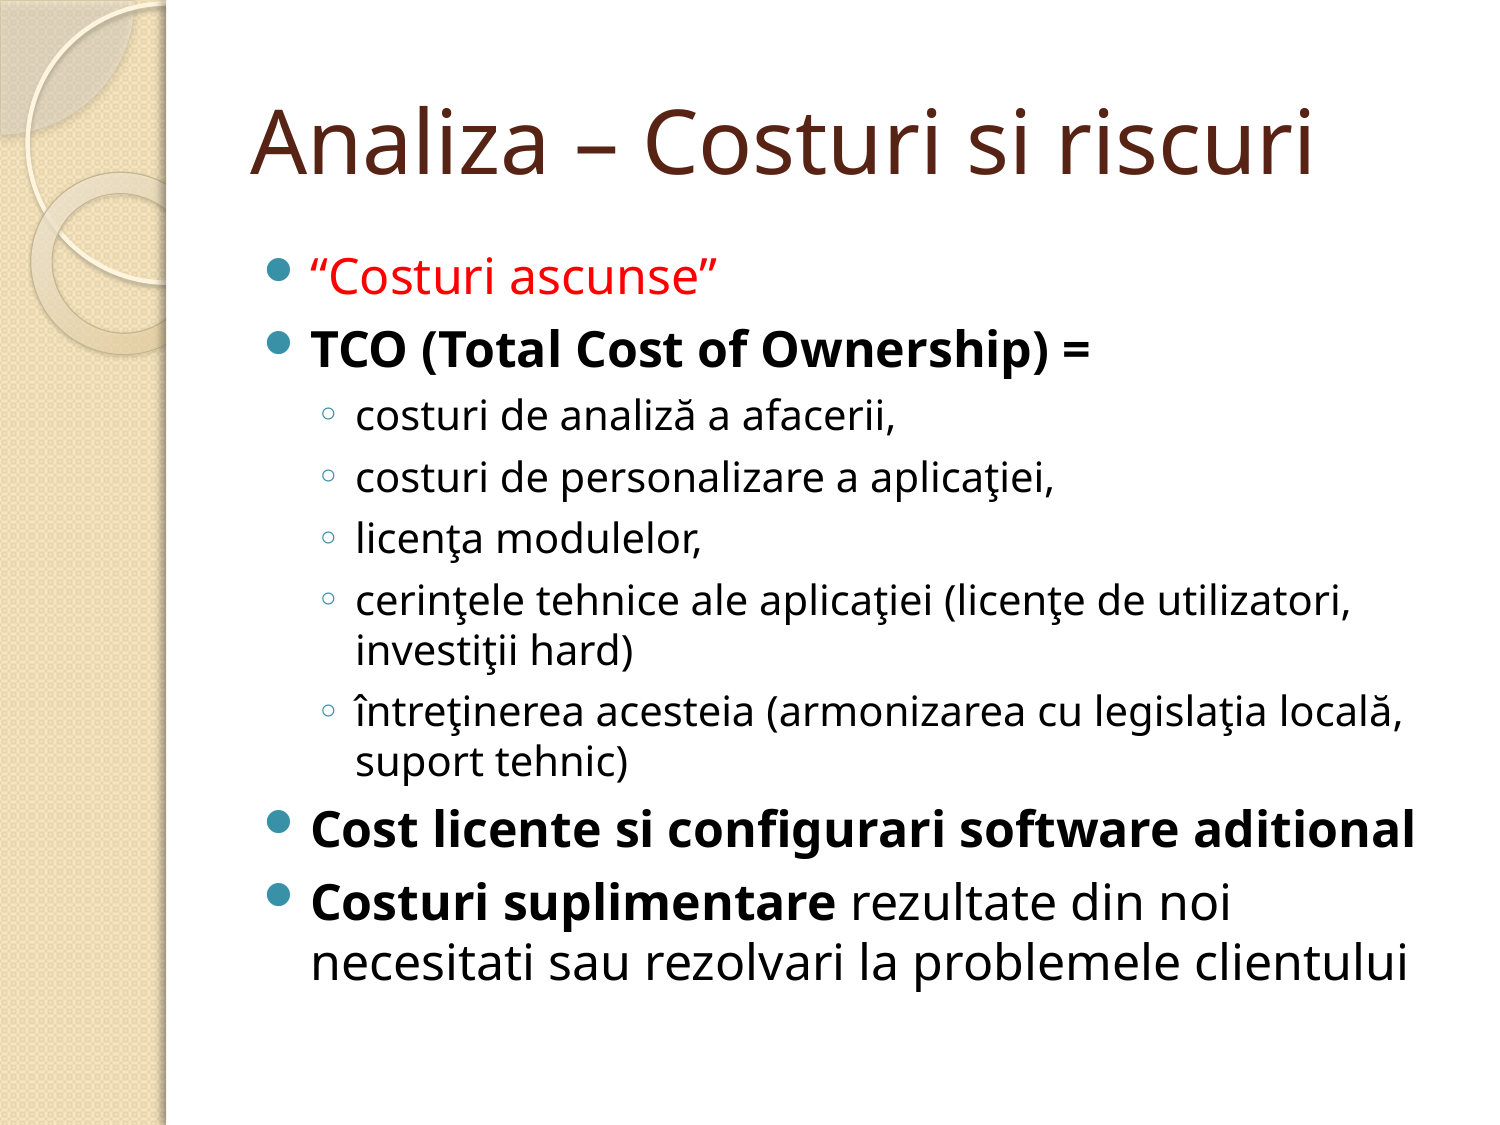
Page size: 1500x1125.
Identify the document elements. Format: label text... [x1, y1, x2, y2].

list “Costuri ascunse” TCO (Total Cost of Ownership) = costuri de analiză a afacerii, costuri de personalizare a aplicaţiei, licenţa modulelor, cerinţele tehnice ale aplicaţiei (licenţe de utilizatori, investiţii hard) întreţinerea acesteia (armonizarea cu legislaţia locală, suport tehnic) Cost licente si configurari software aditional Costuri suplimentare rezultate din noi necesitati sau rezolvari la problemele clientului [235, 237, 1466, 1025]
title Analiza – Costuri si riscuri [235, 45, 1466, 233]
